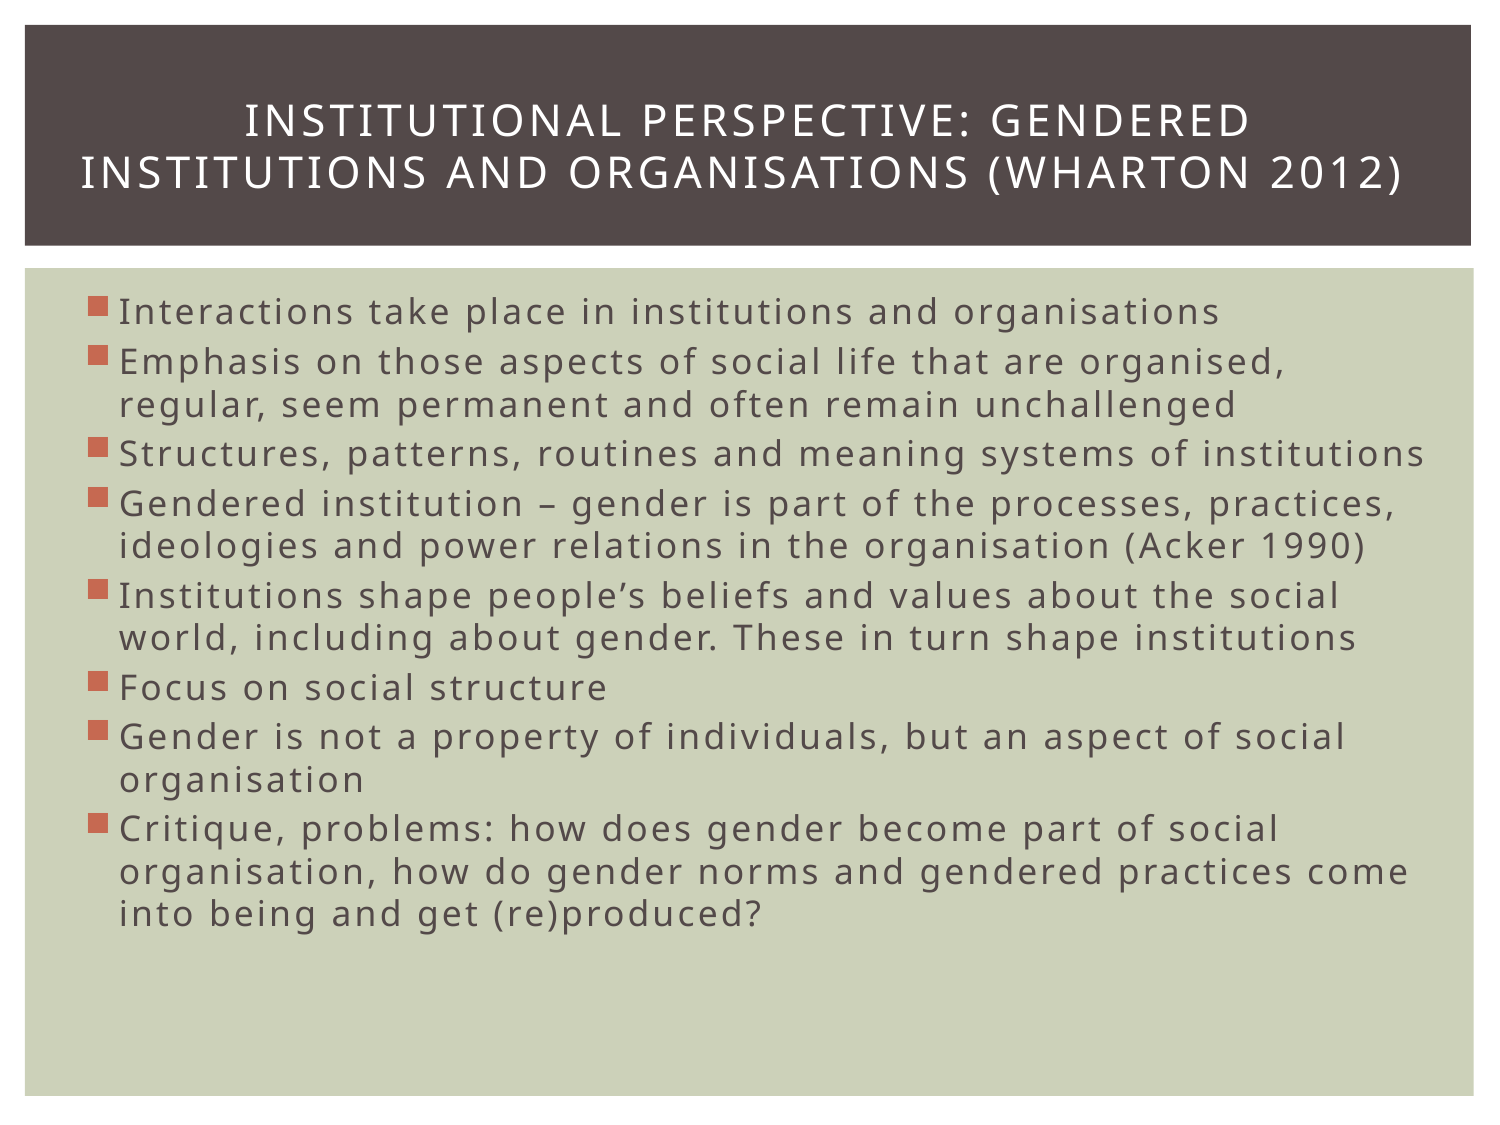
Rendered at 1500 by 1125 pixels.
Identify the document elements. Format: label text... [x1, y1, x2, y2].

list Interactions take place in institutions and organisations Emphasis on those aspects of social life that are organised, regular, seem permanent and often remain unchallenged Structures, patterns, routines and meaning systems of institutions Gendered institution – gender is part of the processes, practices, ideologies and power relations in the organisation (Acker 1990) Institutions shape people’s beliefs and values about the social world, including about gender. These in turn shape institutions Focus on social structure Gender is not a property of individuals, but an aspect of social organisation Critique, problems: how does gender become part of social organisation, how do gender norms and gendered practices come into being and get (re)produced? [62, 281, 1442, 1005]
title Institutional perspective: gendered institutions and organisations (Wharton 2012) [62, 58, 1438, 232]
